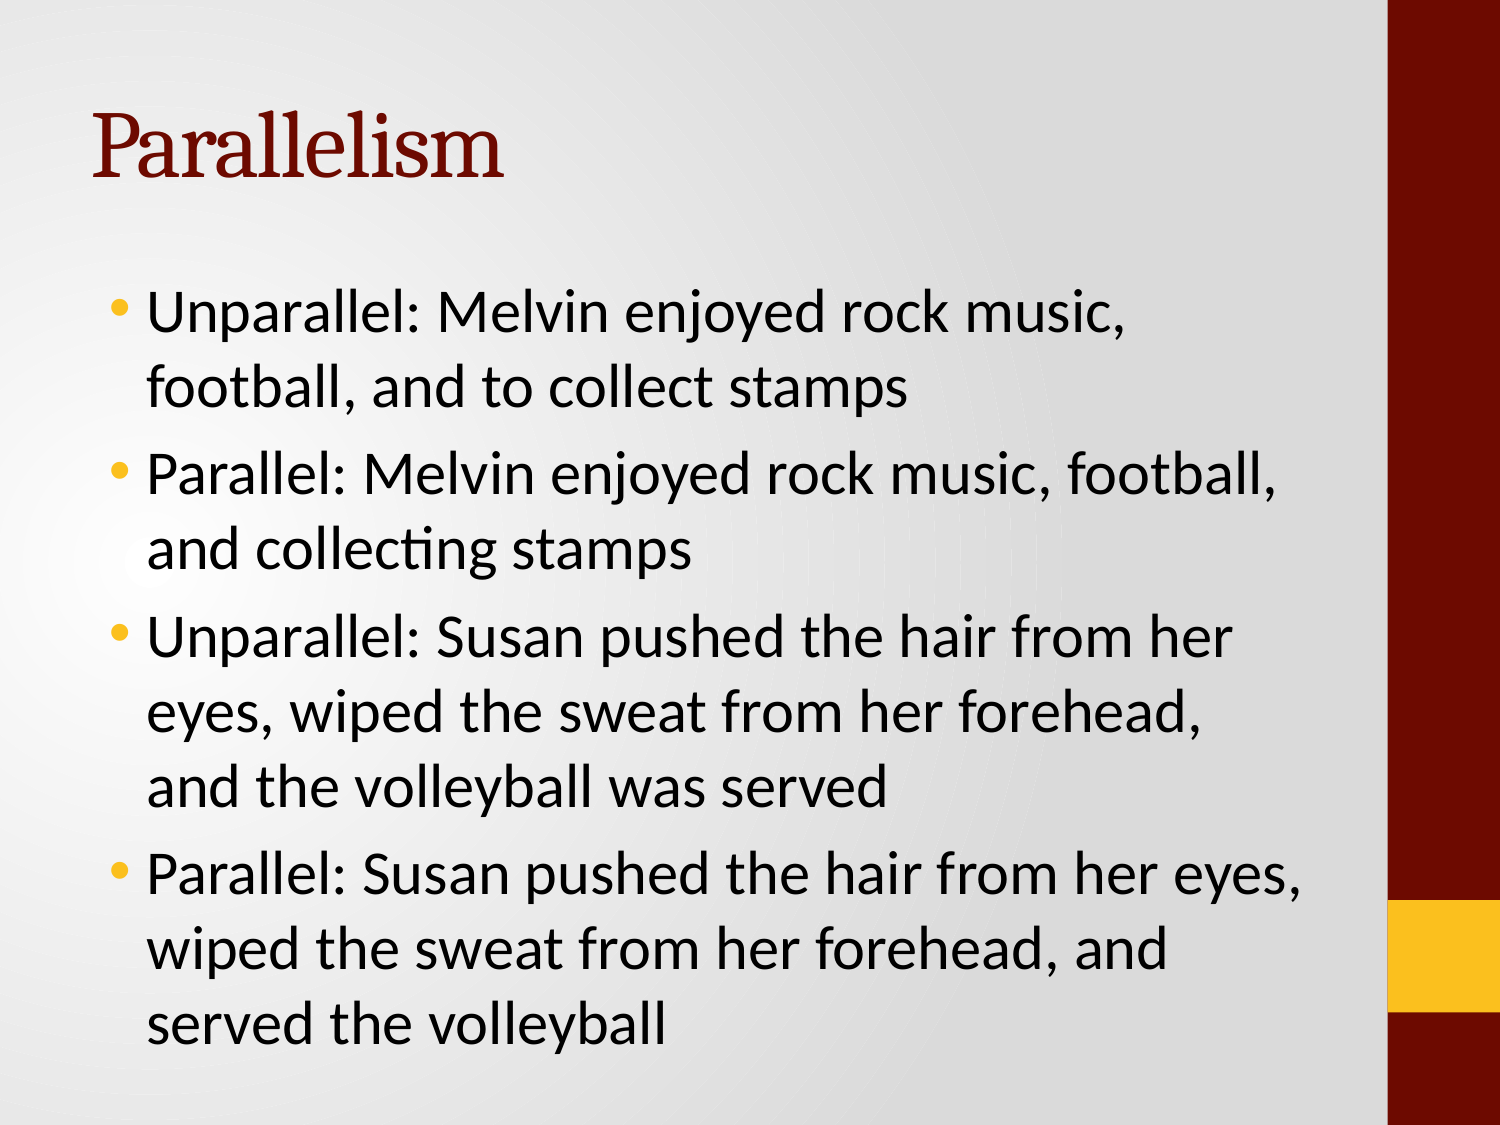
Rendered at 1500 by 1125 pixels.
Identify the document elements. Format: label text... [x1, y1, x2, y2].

title Parallelism [75, 45, 1325, 233]
list Unparallel: Melvin enjoyed rock music, football, and to collect stamps Parallel: Melvin enjoyed rock music, football, and collecting stamps Unparallel: Susan pushed the hair from her eyes, wiped the sweat from her forehead, and the volleyball was served Parallel: Susan pushed the hair from her eyes, wiped the sweat from her forehead, and served the volleyball [75, 262, 1325, 1050]
